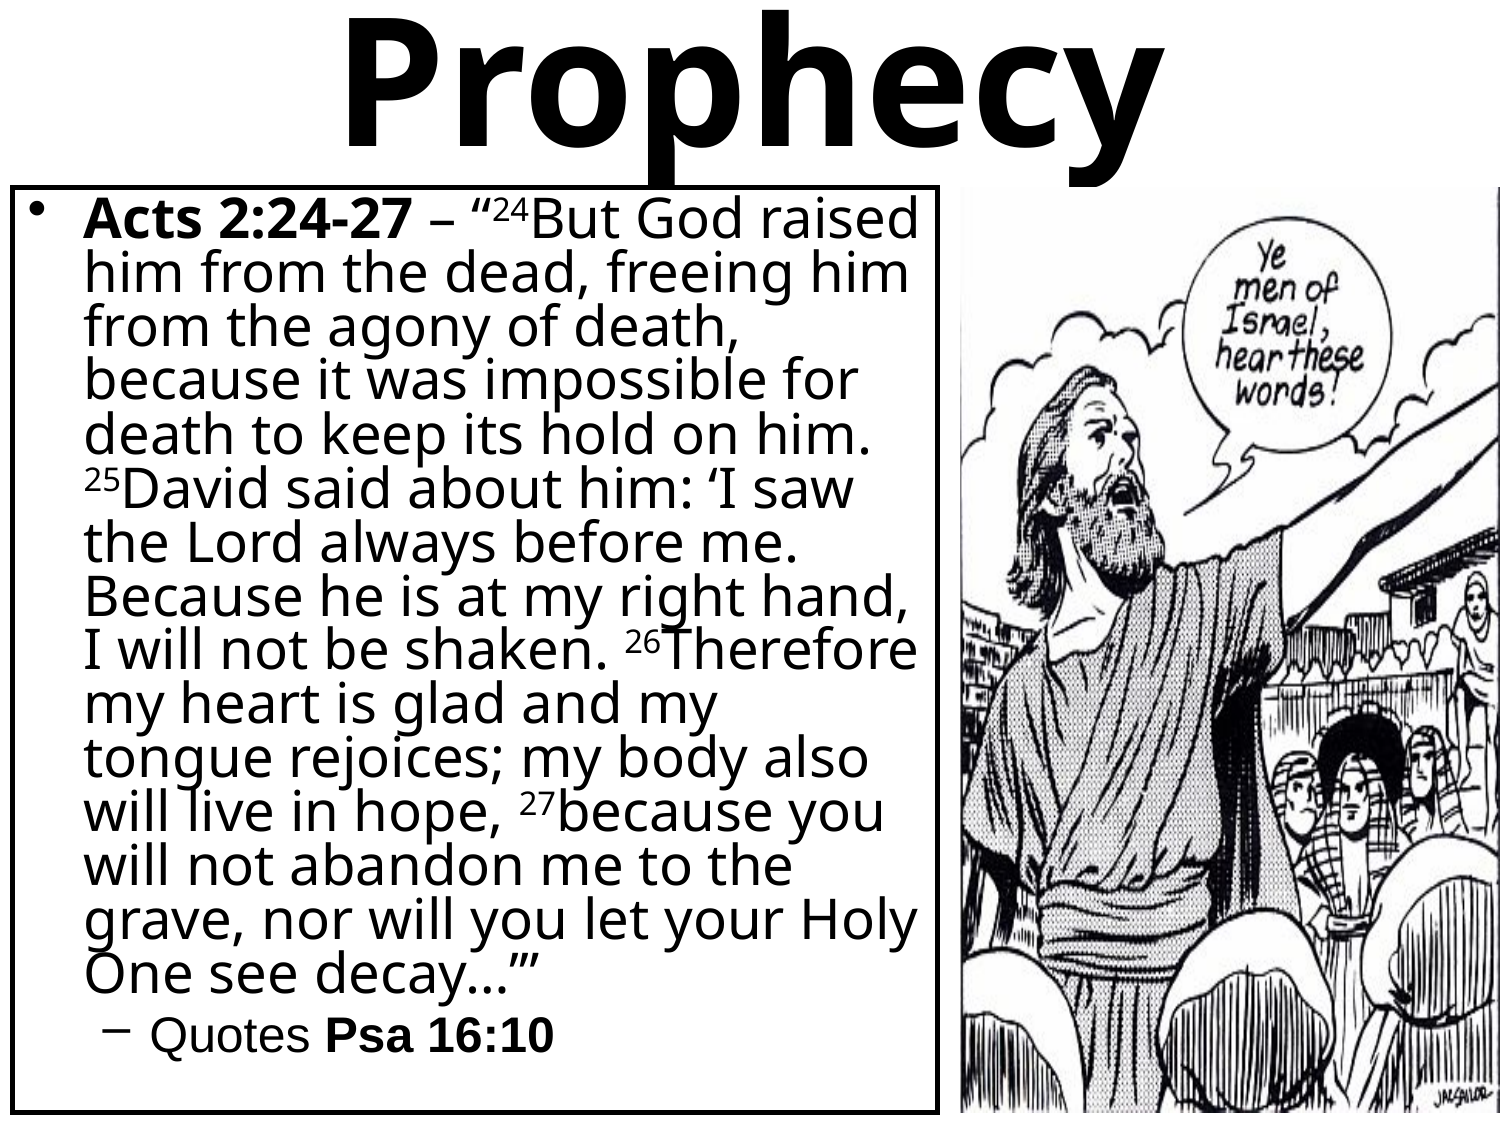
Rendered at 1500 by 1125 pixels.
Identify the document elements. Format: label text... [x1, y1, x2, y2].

list Acts 2:24-27 – “24But God raised him from the dead, freeing him from the agony of death, because it was impossible for death to keep its hold on him. 25David said about him: ‘I saw the Lord always before me. Because he is at my right hand, I will not be shaken. 26Therefore my heart is glad and my tongue rejoices; my body also will live in hope, 27because you will not abandon me to the grave, nor will you let your Holy One see decay…’” Quotes Psa 16:10 [12, 187, 938, 1113]
picture [960, 187, 1500, 1113]
title Prophecy [0, 0, 1500, 150]
